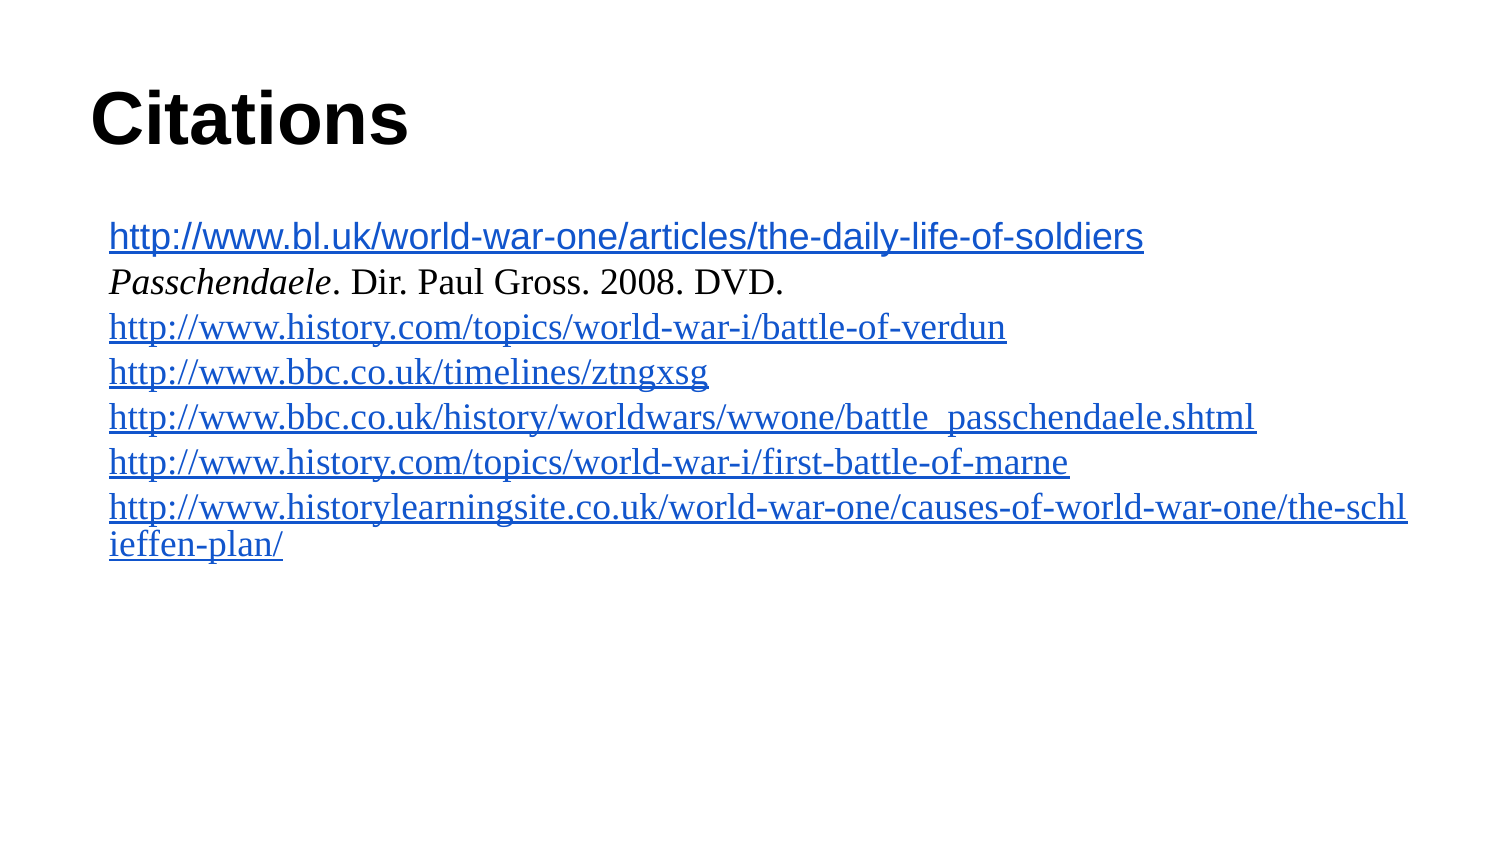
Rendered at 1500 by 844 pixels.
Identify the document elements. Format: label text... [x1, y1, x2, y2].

title Citations [75, 33, 1425, 175]
list http://www.bl.uk/world-war-one/articles/the-daily-life-of-soldiers Passchendaele. Dir. Paul Gross. 2008. DVD. http://www.history.com/topics/world-war-i/battle-of-verdun http://www.bbc.co.uk/timelines/ztngxsg http://www.bbc.co.uk/history/worldwars/wwone/battle_passchendaele.shtml http://www.history.com/topics/world-war-i/first-battle-of-marne http://www.historylearningsite.co.uk/world-war-one/causes-of-world-war-one/the-schlieffen-plan/ [75, 196, 1425, 808]
